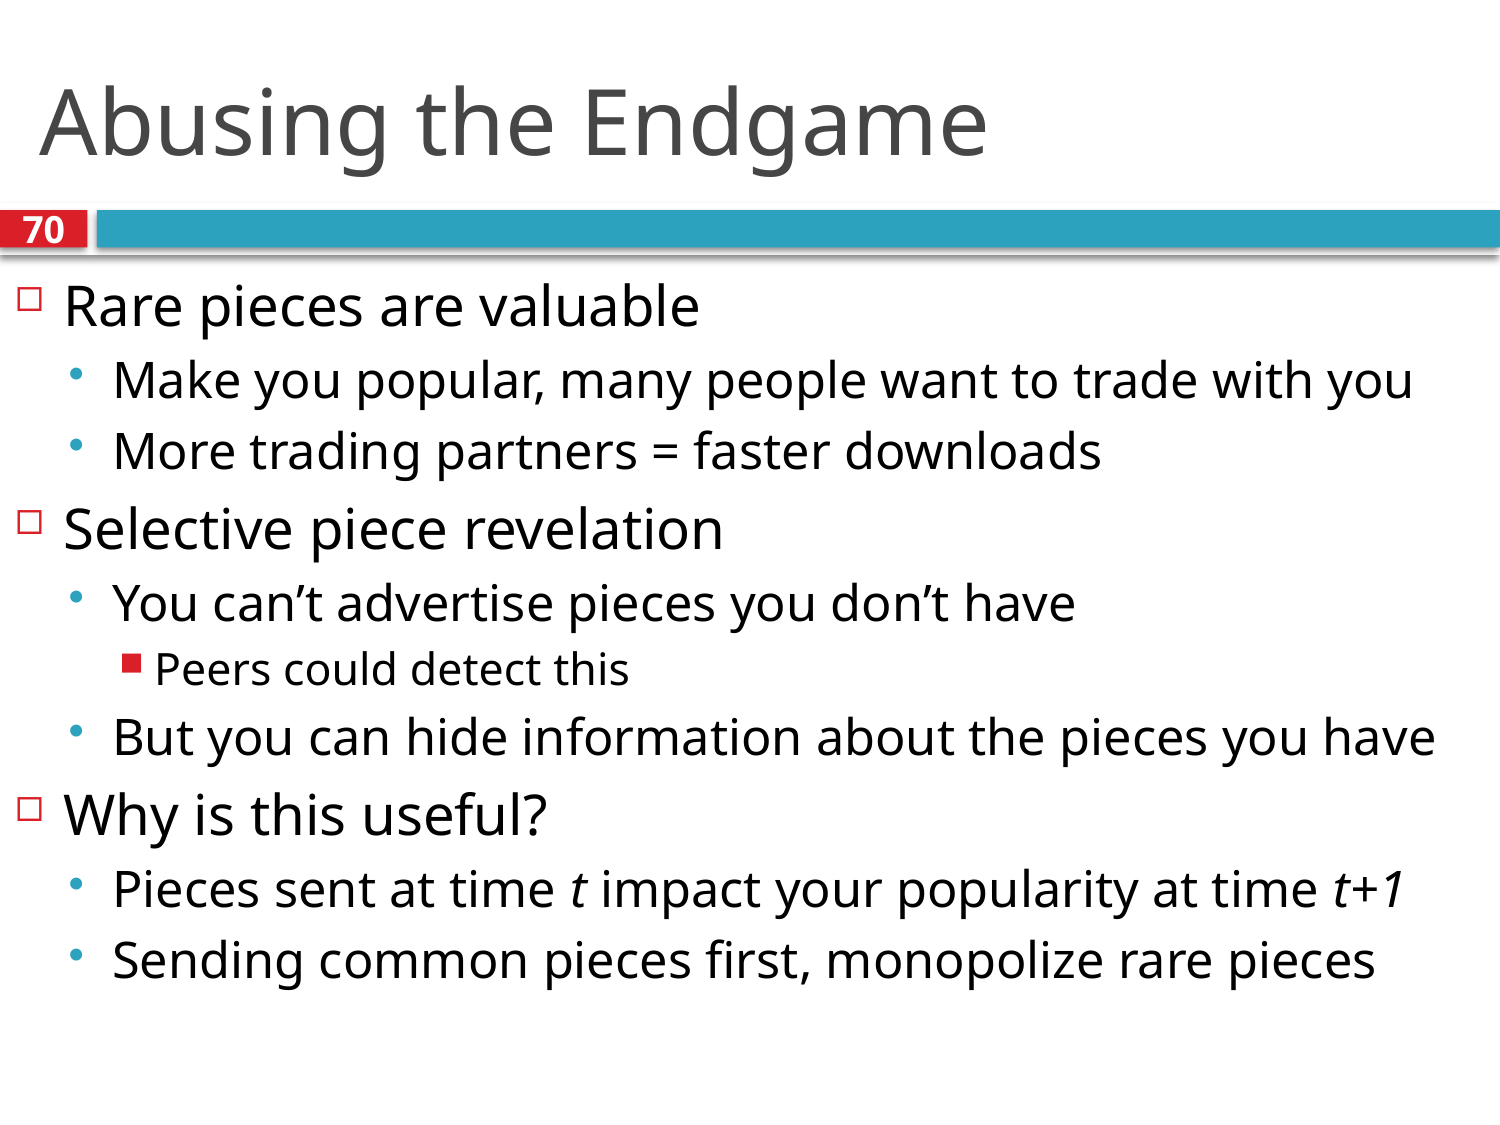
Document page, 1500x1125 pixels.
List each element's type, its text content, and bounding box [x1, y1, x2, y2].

list Rare pieces are valuable Make you popular, many people want to trade with you More trading partners = faster downloads Selective piece revelation You can’t advertise pieces you don’t have Peers could detect this But you can hide information about the pieces you have Why is this useful? Pieces sent at time t impact your popularity at time t+1 Sending common pieces first, monopolize rare pieces [0, 262, 1500, 1125]
title Abusing the Endgame [24, 37, 1475, 200]
slide_number 70 [0, 206, 88, 257]
